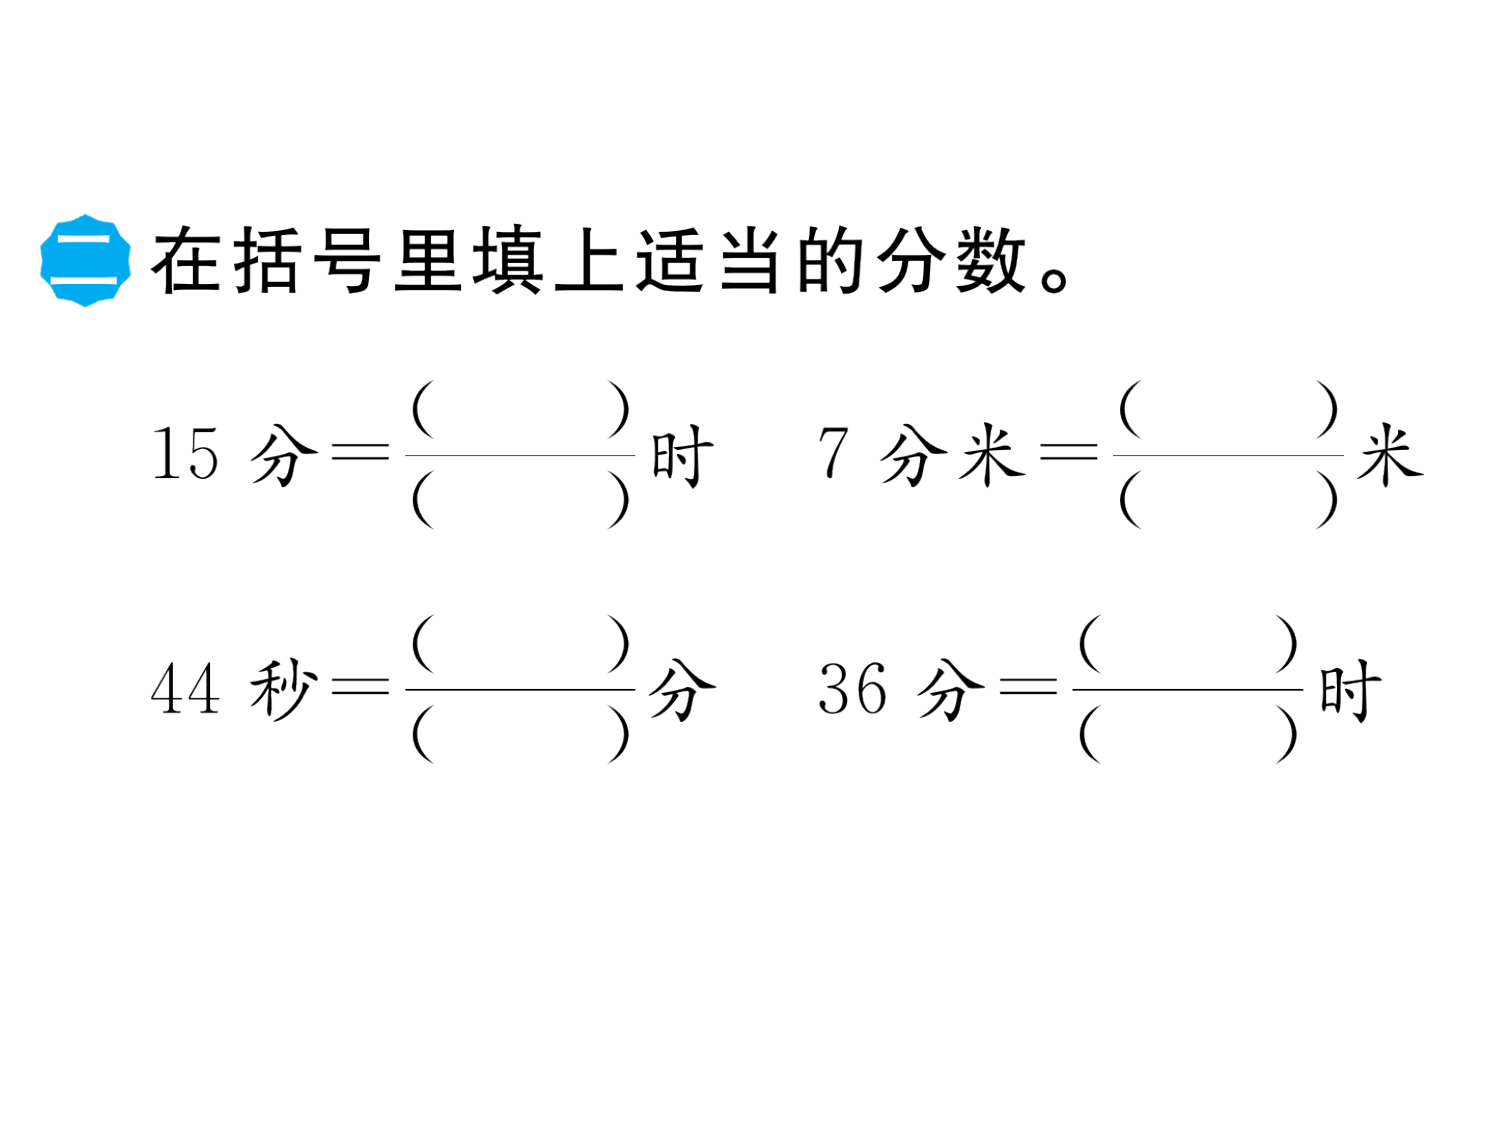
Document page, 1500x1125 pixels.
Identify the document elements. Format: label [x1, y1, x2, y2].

picture [35, 177, 1453, 804]
